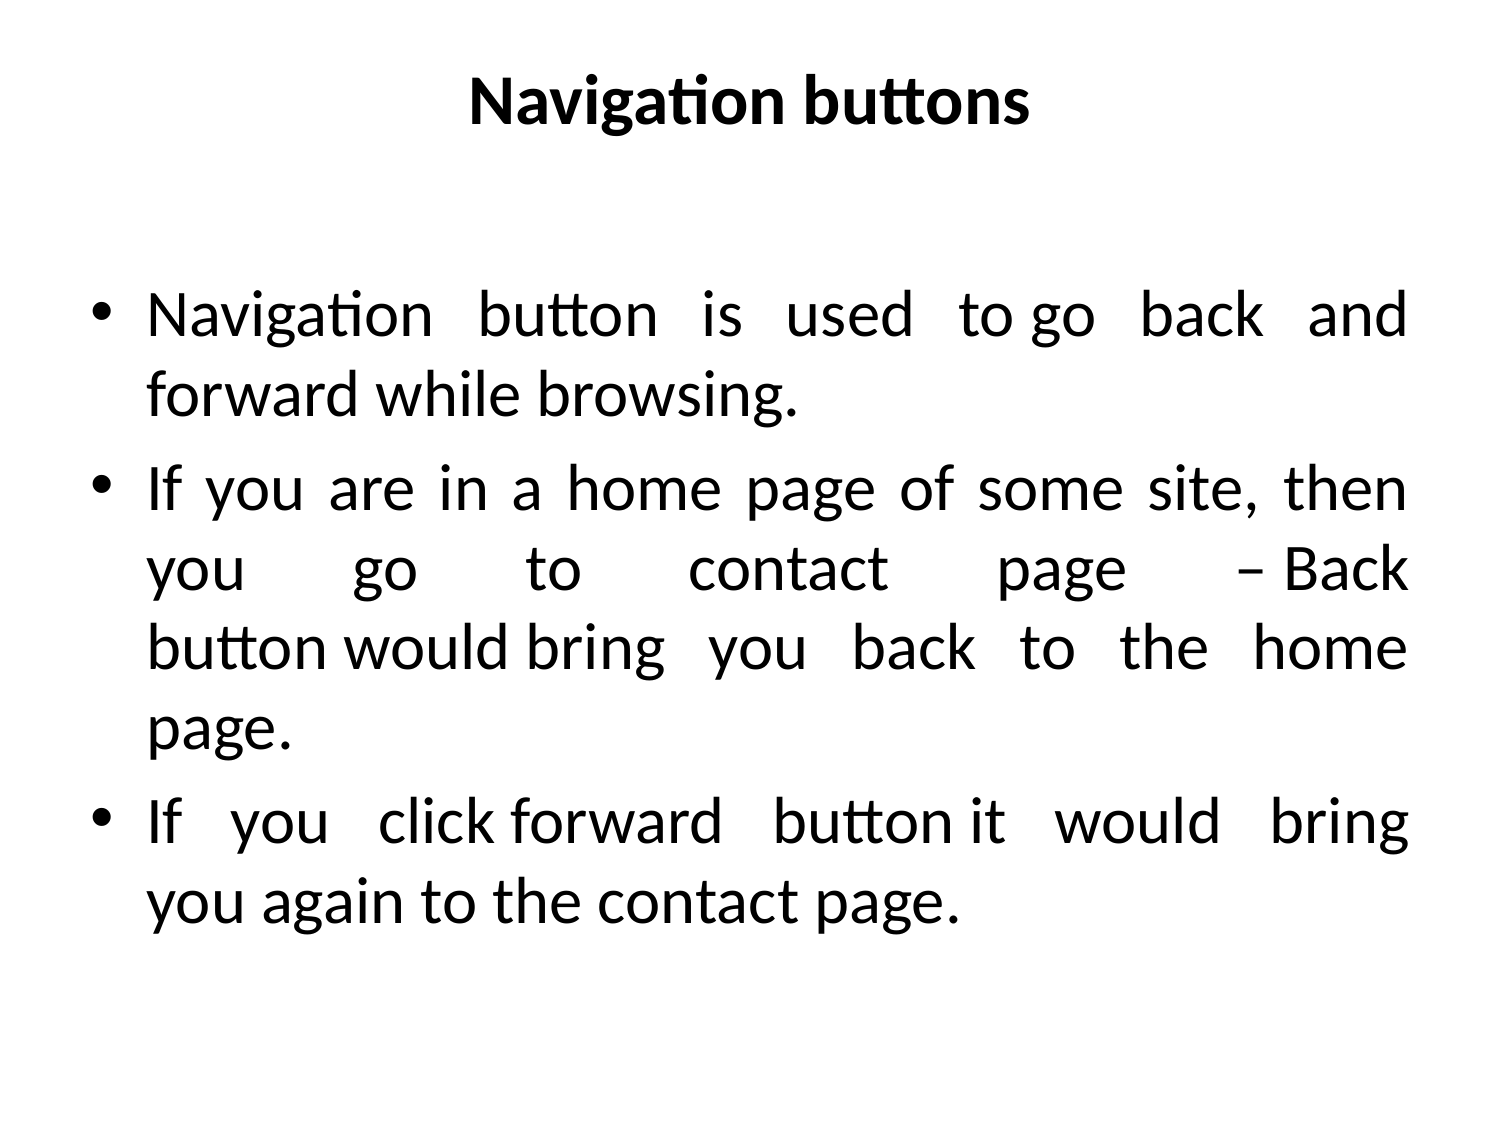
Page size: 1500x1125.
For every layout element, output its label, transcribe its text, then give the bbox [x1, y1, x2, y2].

title Navigation buttons [75, 45, 1425, 233]
list Navigation button is used to go back and forward while browsing. If you are in a home page of some site, then you go to contact page – Back button would bring you back to the home page. If you click forward button it would bring you again to the contact page. [75, 262, 1425, 1005]
